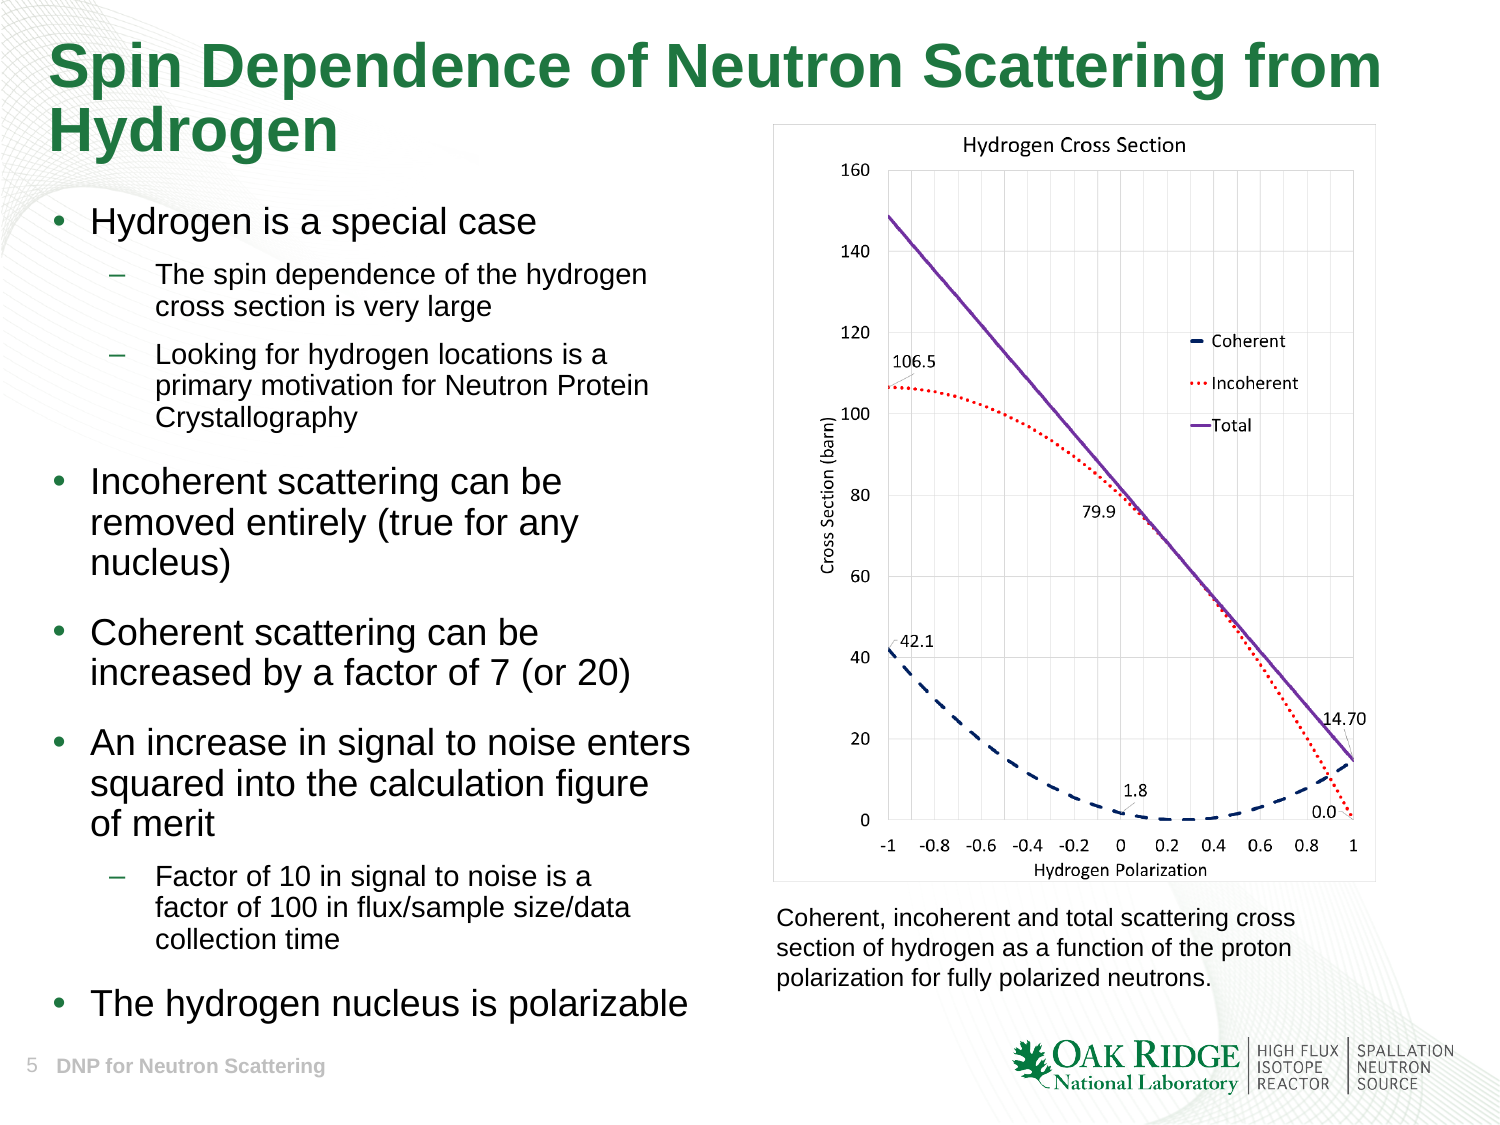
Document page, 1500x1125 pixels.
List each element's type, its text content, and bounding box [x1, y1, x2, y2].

text_box Coherent, incoherent and total scattering cross section of hydrogen as a function of the proton polarization for fully polarized neutrons. [761, 894, 1362, 1000]
text_box Hydrogen is a special case The spin dependence of the hydrogen cross section is very large Looking for hydrogen locations is a primary motivation for Neutron Protein Crystallography Incoherent scattering can be removed entirely (true for any nucleus) Coherent scattering can be increased by a factor of 7 (or 20) An increase in signal to noise enters squared into the calculation figure of merit Factor of 10 in signal to noise is a factor of 100 in flux/sample size/data collection time The hydrogen nucleus is polarizable [37, 195, 727, 938]
text_box Spin Dependence of Neutron Scattering from Hydrogen [33, 29, 1450, 172]
picture [773, 124, 1500, 1125]
